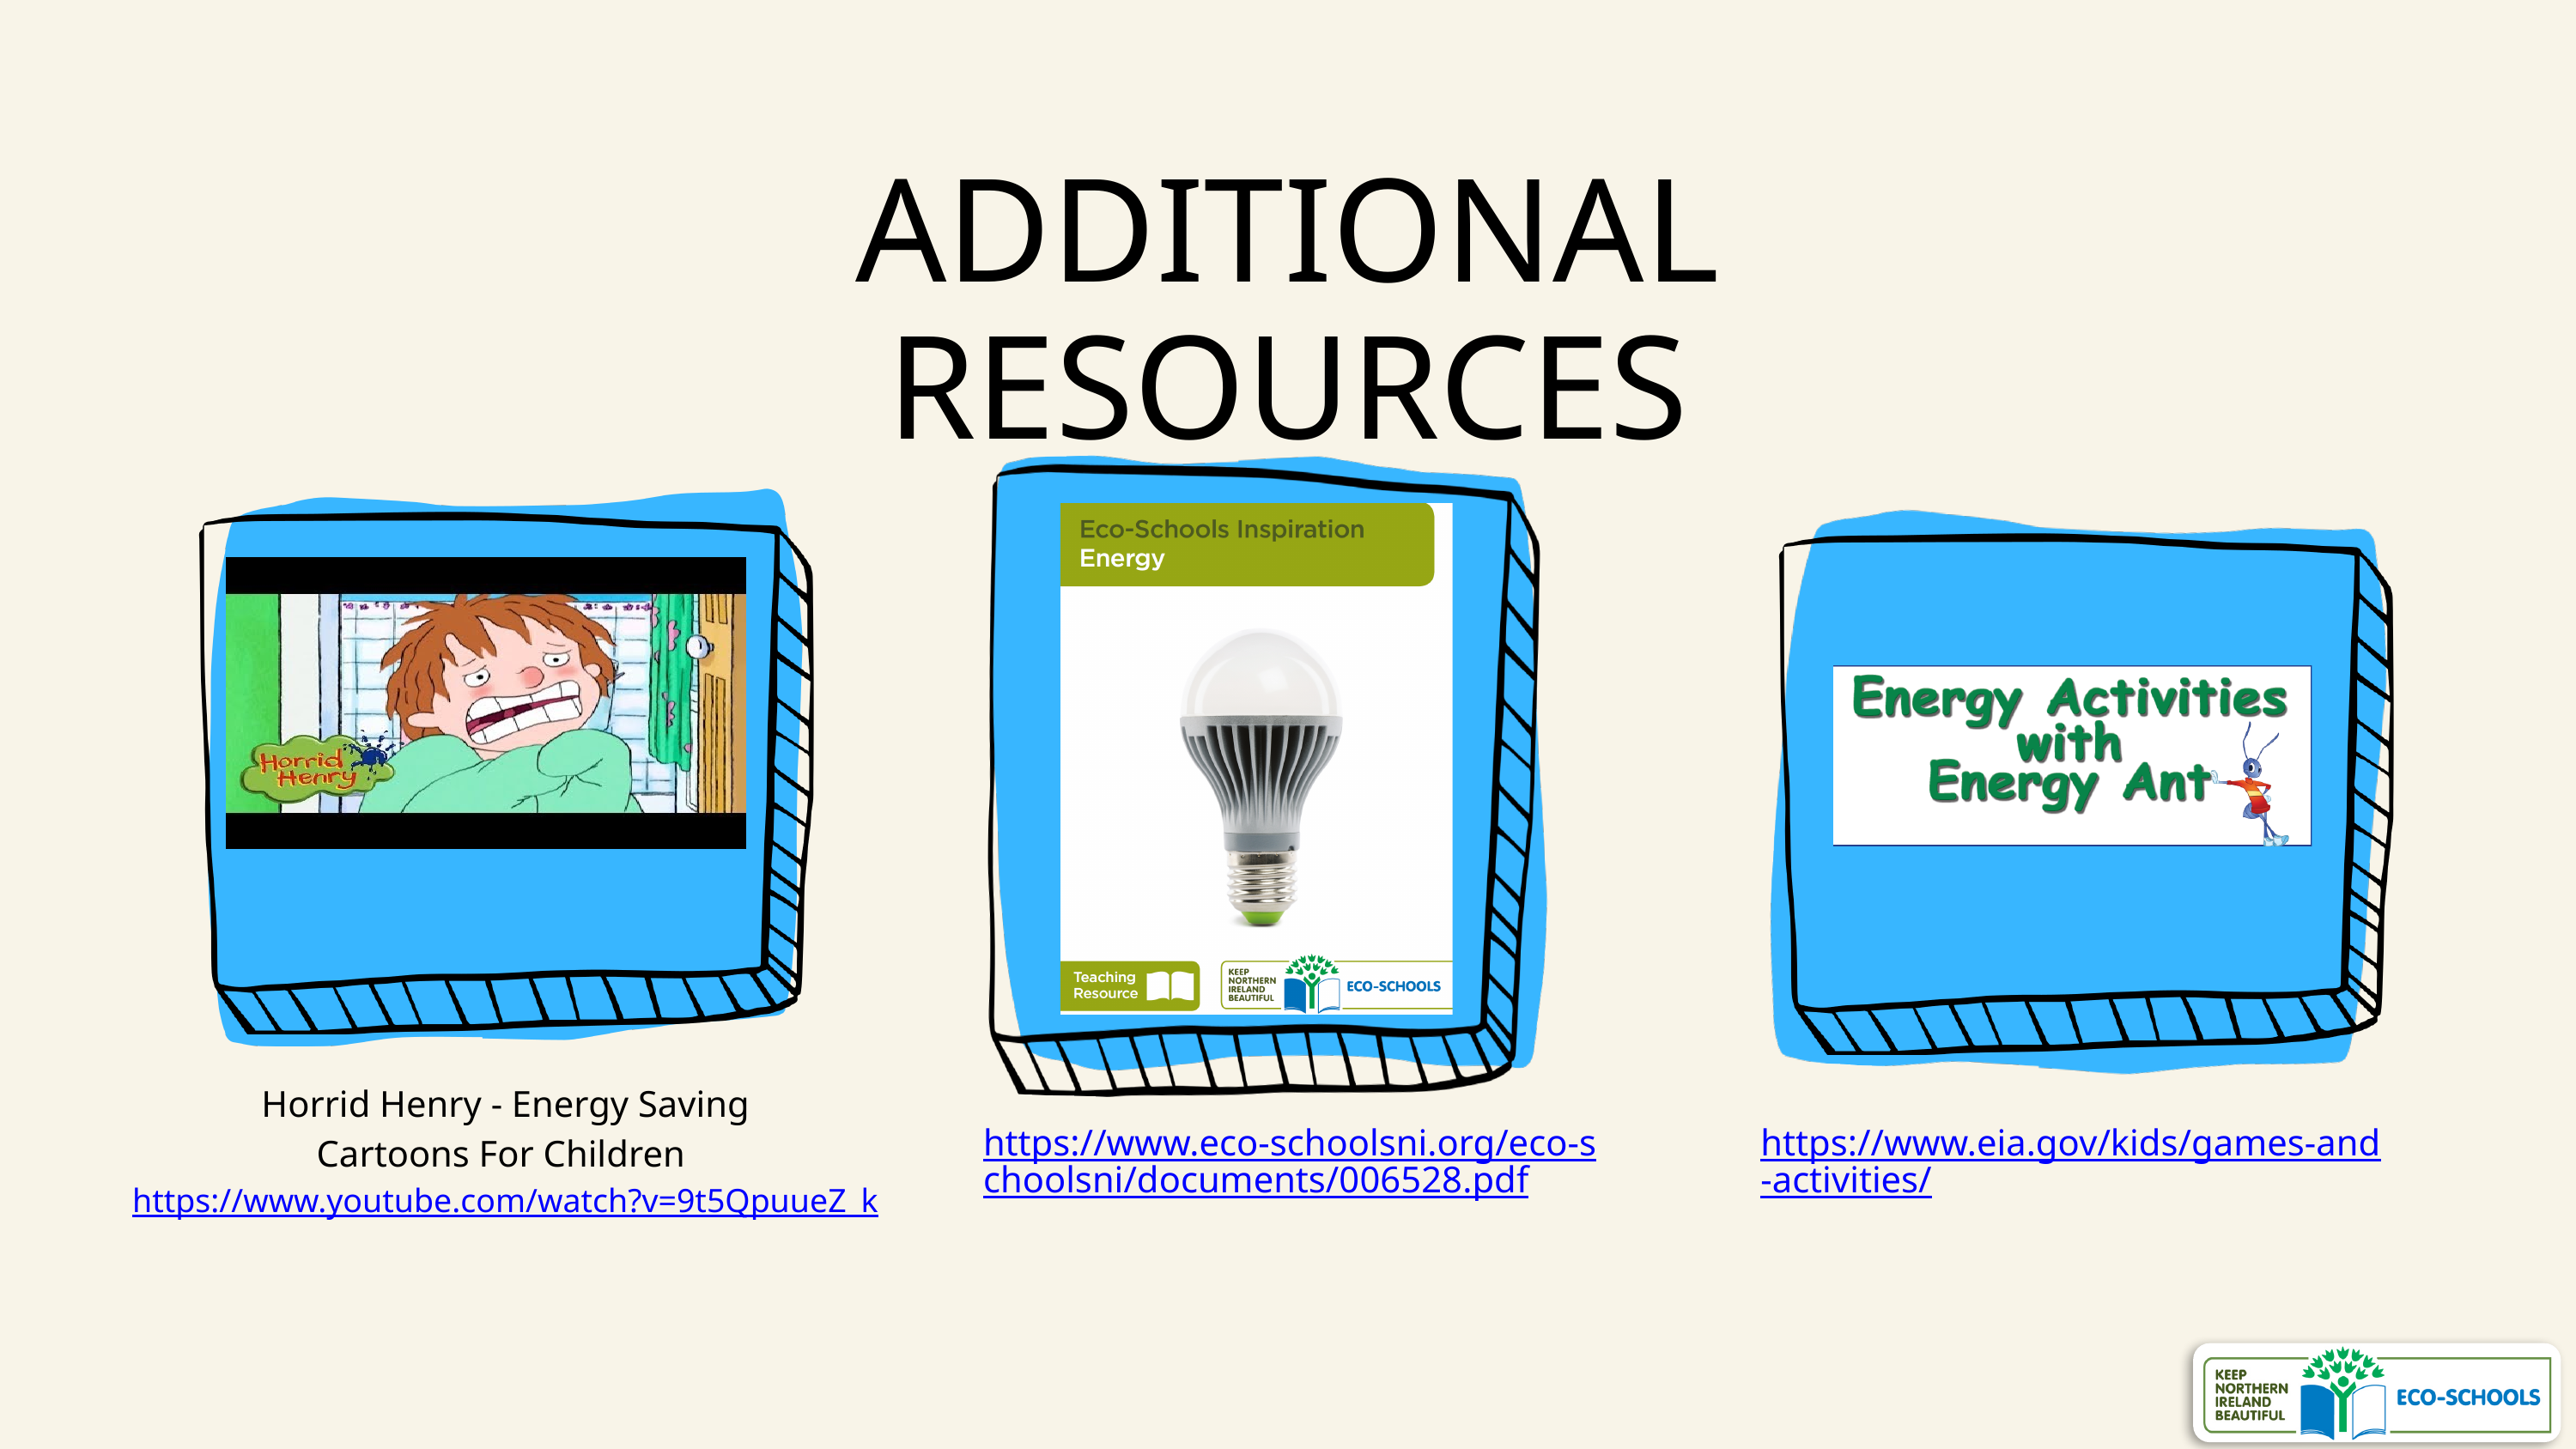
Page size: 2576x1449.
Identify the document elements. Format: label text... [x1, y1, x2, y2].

text_box Horrid Henry - Energy Saving Cartoons For Children https://www.youtube.com/watch?v=9t5QpuueZ_k [130, 1073, 882, 1275]
picture [2192, 1343, 2561, 1443]
text_box https://www.eco-schoolsni.org/eco-schoolsni/documents/006528.pdf [983, 1119, 1607, 1220]
text_box https://www.eia.gov/kids/games-and-activities/ [1760, 1119, 2385, 1220]
picture [1761, 495, 2395, 1094]
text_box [528, 144, 2047, 393]
picture [197, 488, 814, 1046]
picture [975, 443, 1552, 1108]
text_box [225, 555, 747, 850]
